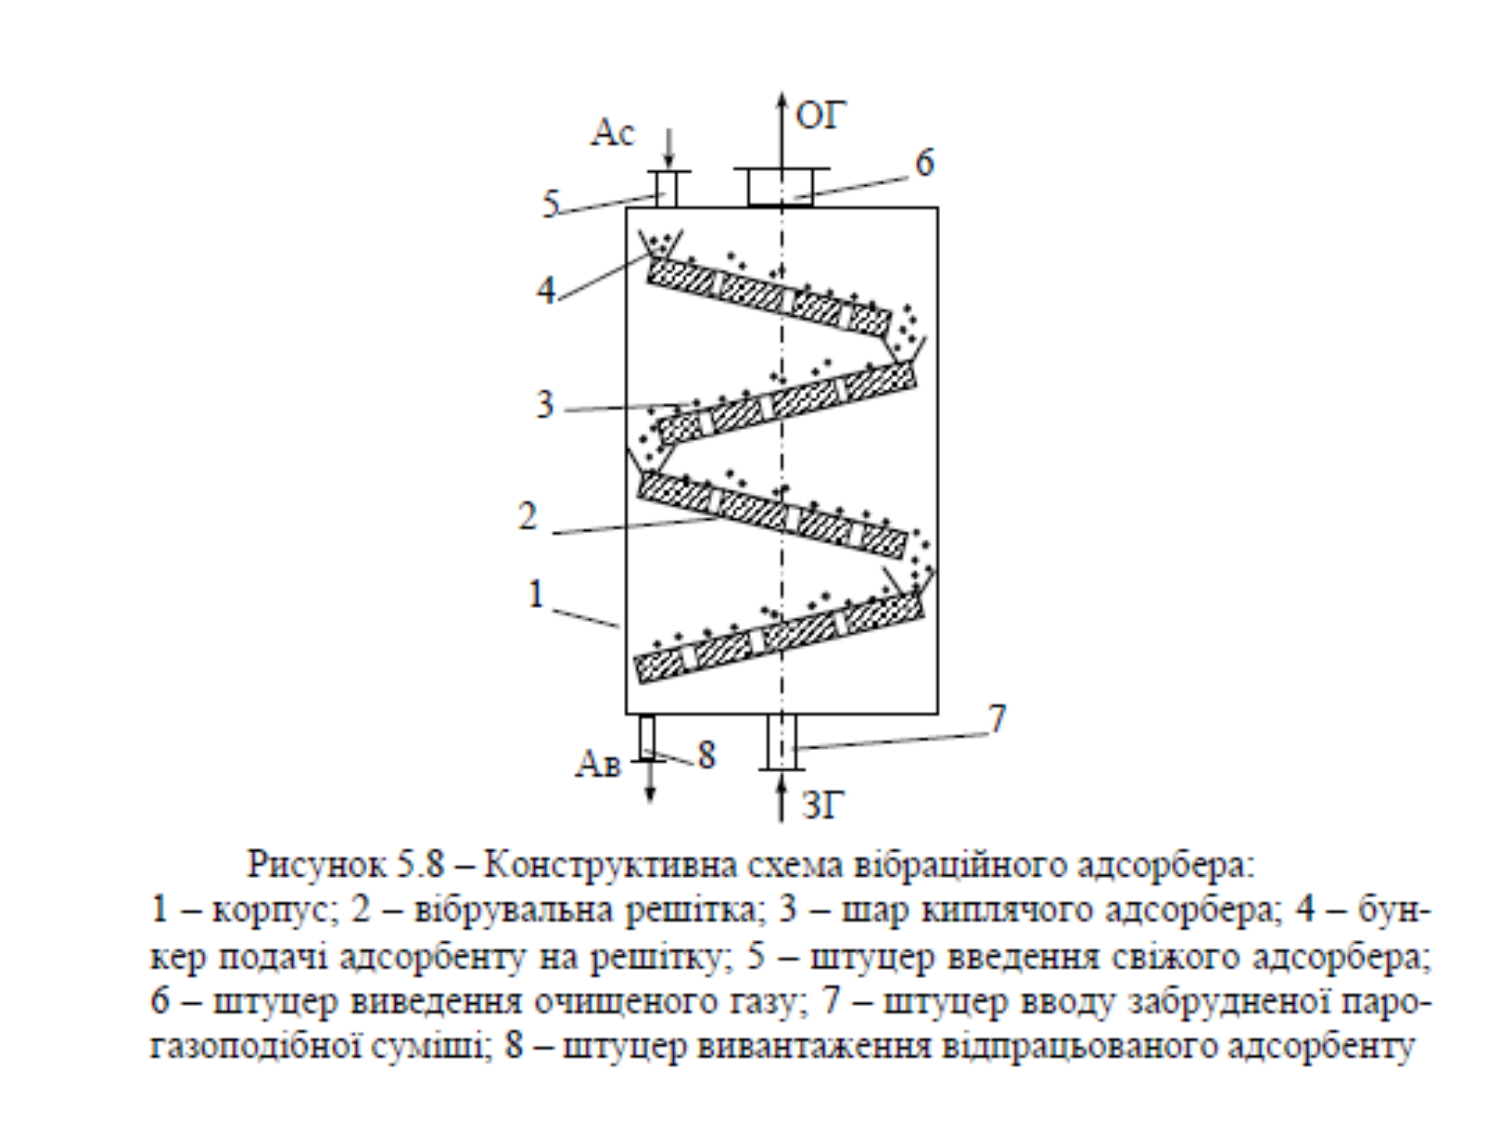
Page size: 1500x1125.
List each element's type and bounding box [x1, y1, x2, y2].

list [46, 81, 1463, 1091]
